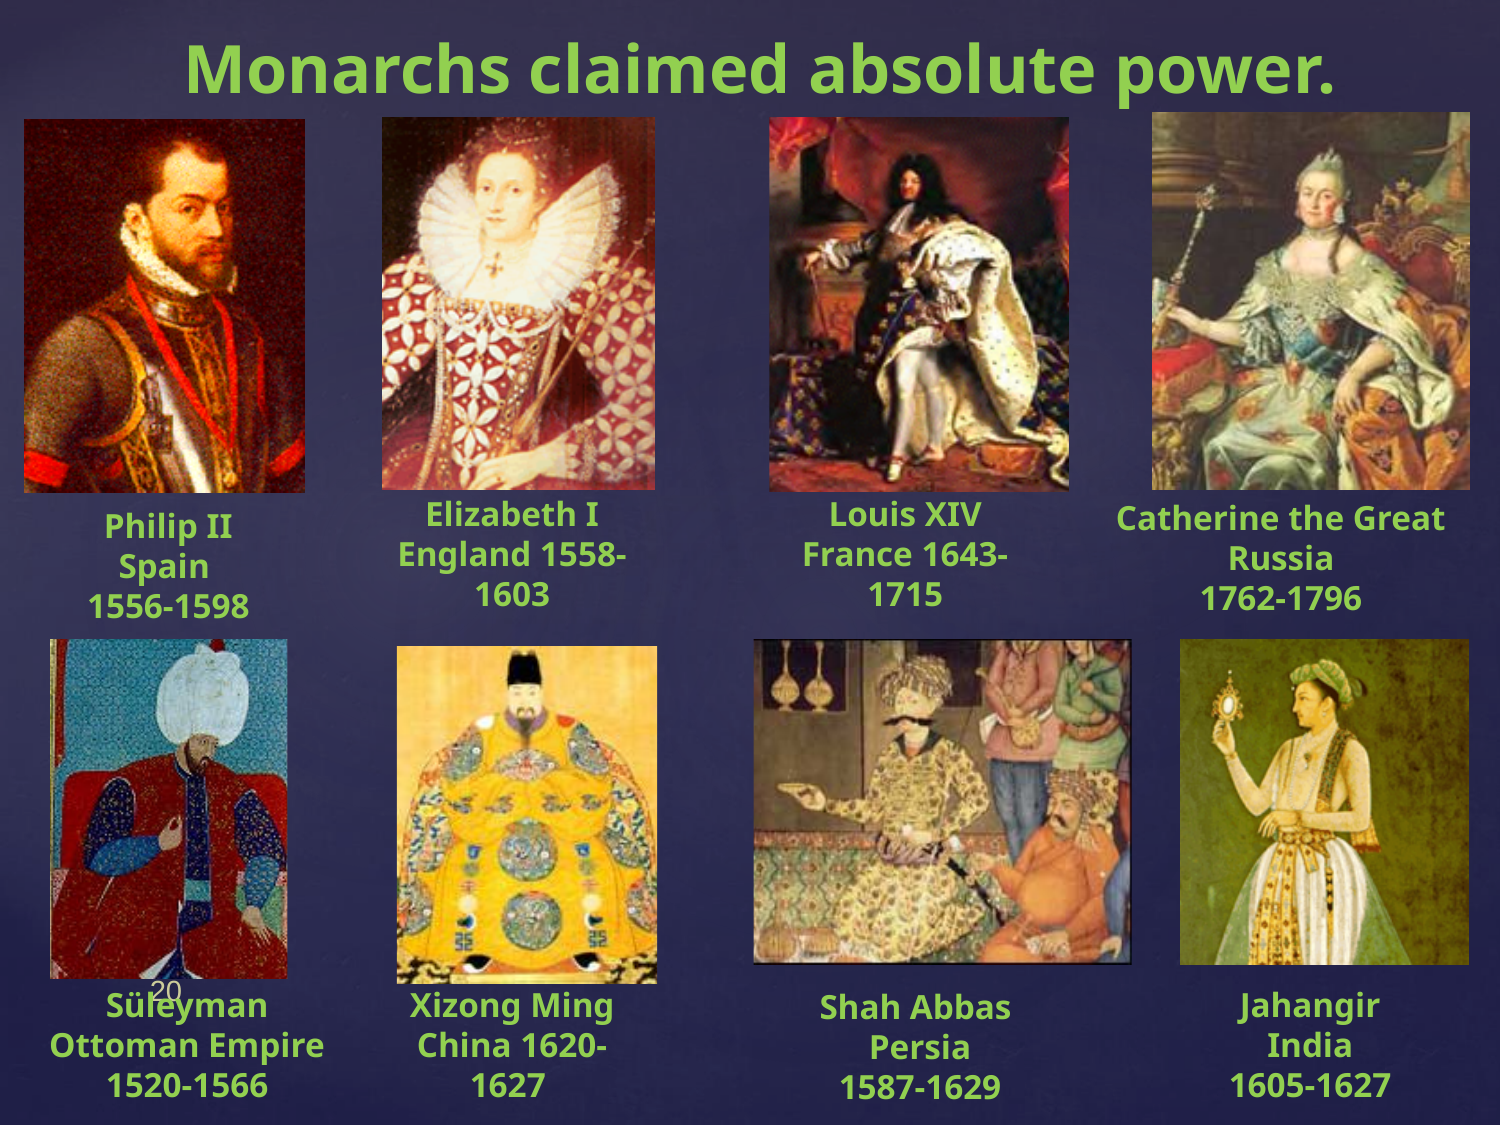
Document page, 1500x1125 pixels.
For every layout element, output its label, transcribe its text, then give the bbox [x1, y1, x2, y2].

text_box Monarchs claimed absolute power. [28, 19, 1492, 111]
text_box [18, 112, 1494, 1115]
picture [0, 0, 1500, 1125]
